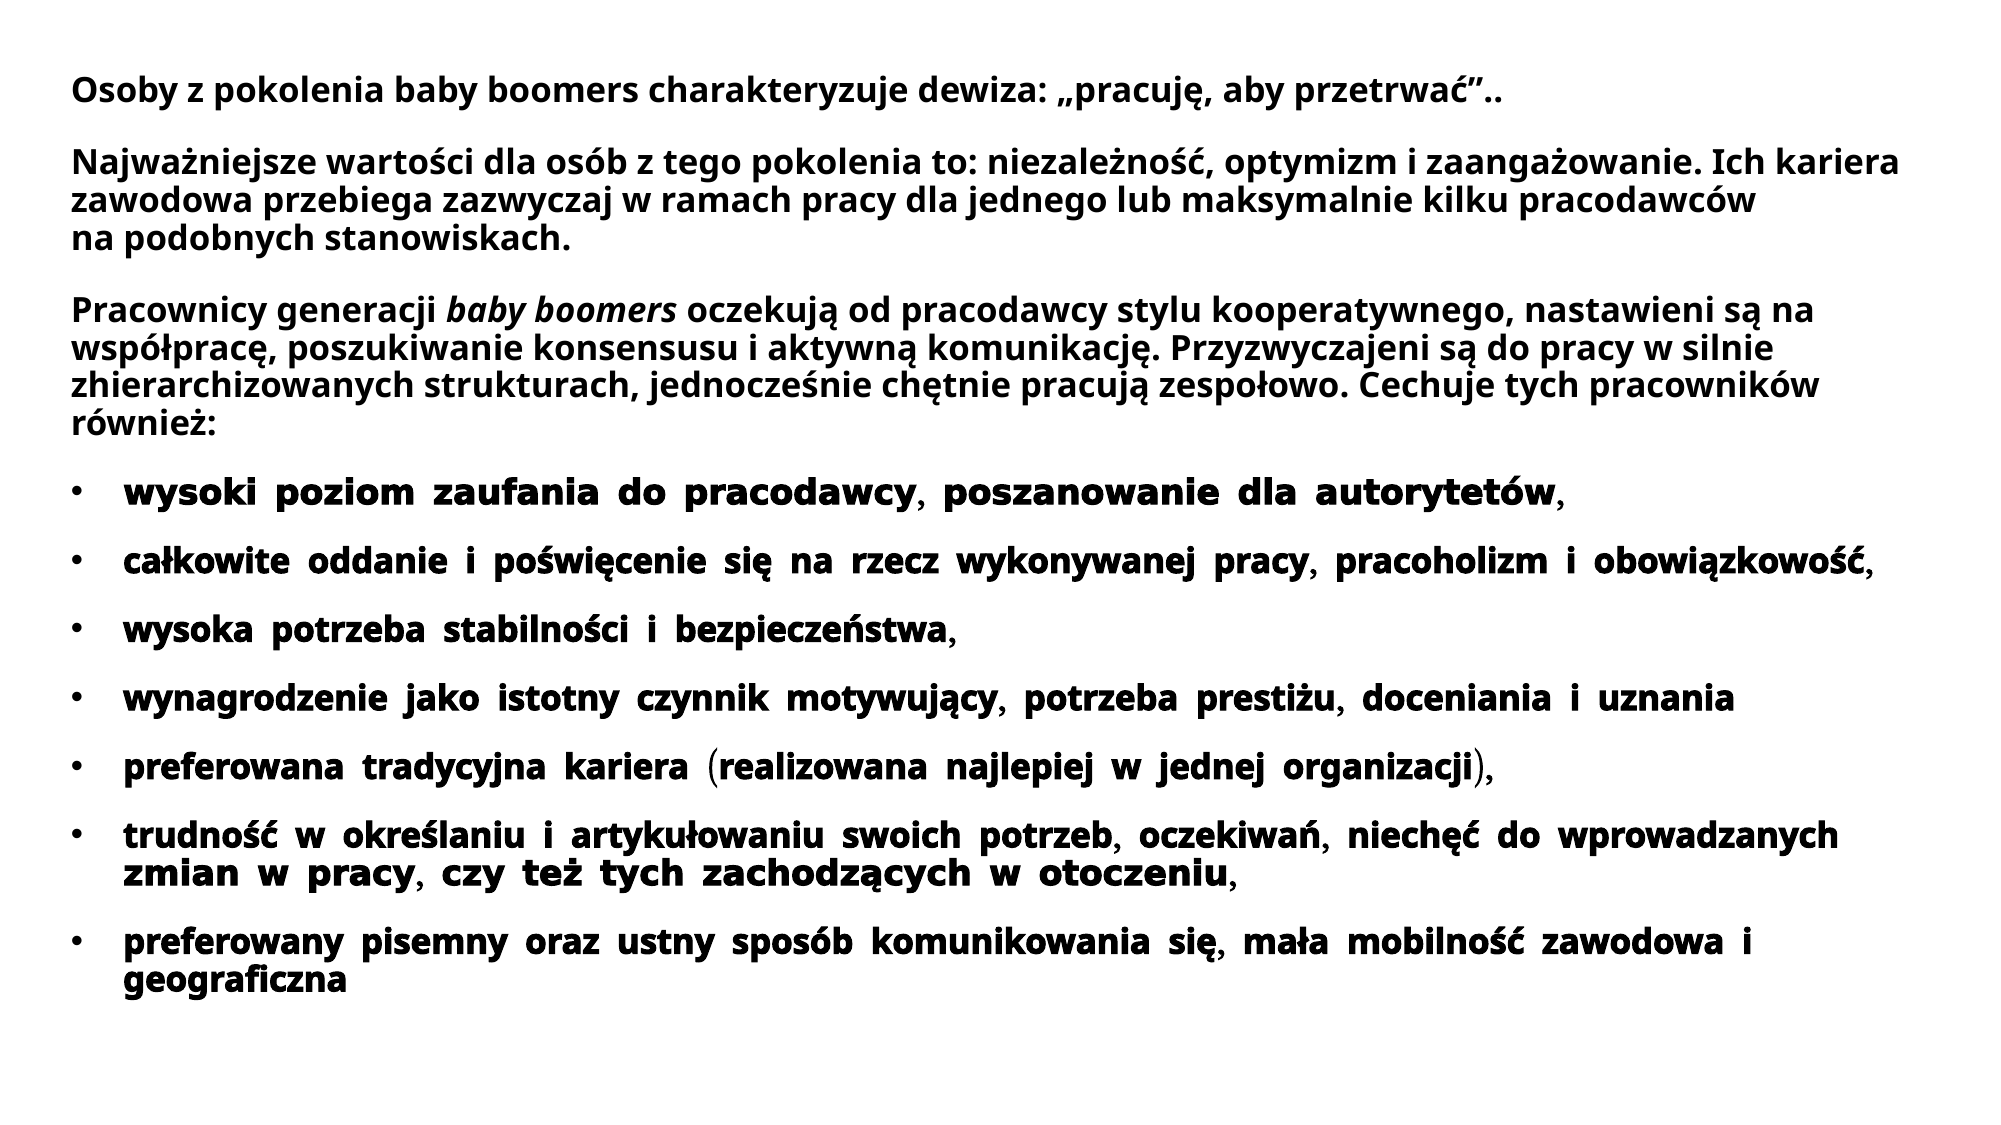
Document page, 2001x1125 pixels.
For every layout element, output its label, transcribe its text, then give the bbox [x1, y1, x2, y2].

list Osoby z pokolenia baby boomers charakteryzuje dewiza: „pracuję, aby przetrwać”.. Najważniejsze wartości dla osób z tego pokolenia to: niezależność, optymizm i zaangażowanie. Ich kariera zawodowa przebiega zazwyczaj w ramach pracy dla jednego lub maksymalnie kilku pracodawców na podobnych stanowiskach. Pracownicy generacji baby boomers oczekują od pracodawcy stylu kooperatywnego, nastawieni są na współpracę, poszukiwanie konsensusu i aktywną komunikację. Przyzwyczajeni są do pracy w silnie zhierarchizowanych strukturach, jednocześnie chętnie pracują zespołowo. Cechuje tych pracowników również: wysoki poziom zaufania do pracodawcy, poszanowanie dla autorytetów, całkowite oddanie i poświęcenie się na rzecz wykonywanej pracy, pracoholizm i obowiązkowość, wysoka potrzeba stabilności i bezpieczeństwa, wynagrodzenie jako istotny czynnik motywujący, potrzeba prestiżu, doceniania i uznania preferowana tradycyjna kariera (realizowana najlepiej w jednej organizacji), trudność w określaniu i artykułowaniu swoich potrzeb, oczekiwań, niechęć do wprowadzanych zmian w pracy, czy też tych zachodzących w otoczeniu, preferowany pisemny oraz ustny sposób komunikowania się, mała mobilność zawodowa i geograficzna [55, 65, 1933, 1014]
